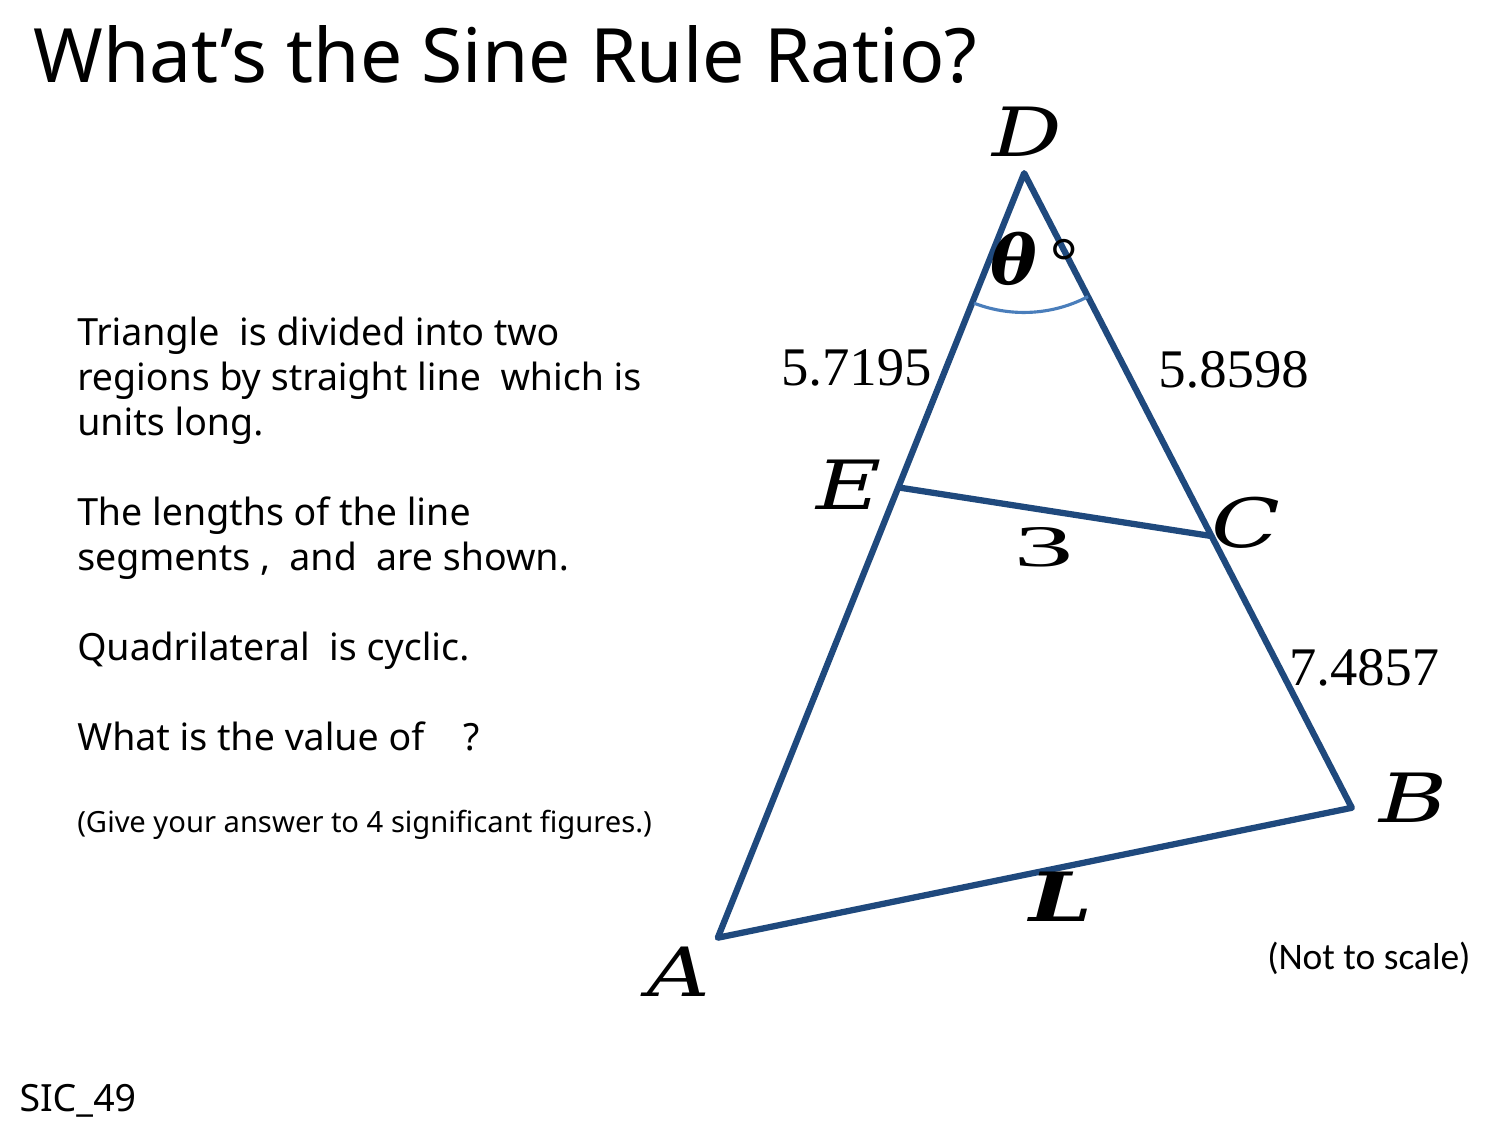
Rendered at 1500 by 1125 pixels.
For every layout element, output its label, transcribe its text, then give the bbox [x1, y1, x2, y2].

text_box SIC_49 [4, 1066, 152, 1125]
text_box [780, 337, 1442, 699]
text_box What’s the Sine Rule Ratio? [19, 0, 993, 105]
text_box (Not to scale) [1455, 924, 1486, 985]
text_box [636, 37, 1451, 1014]
